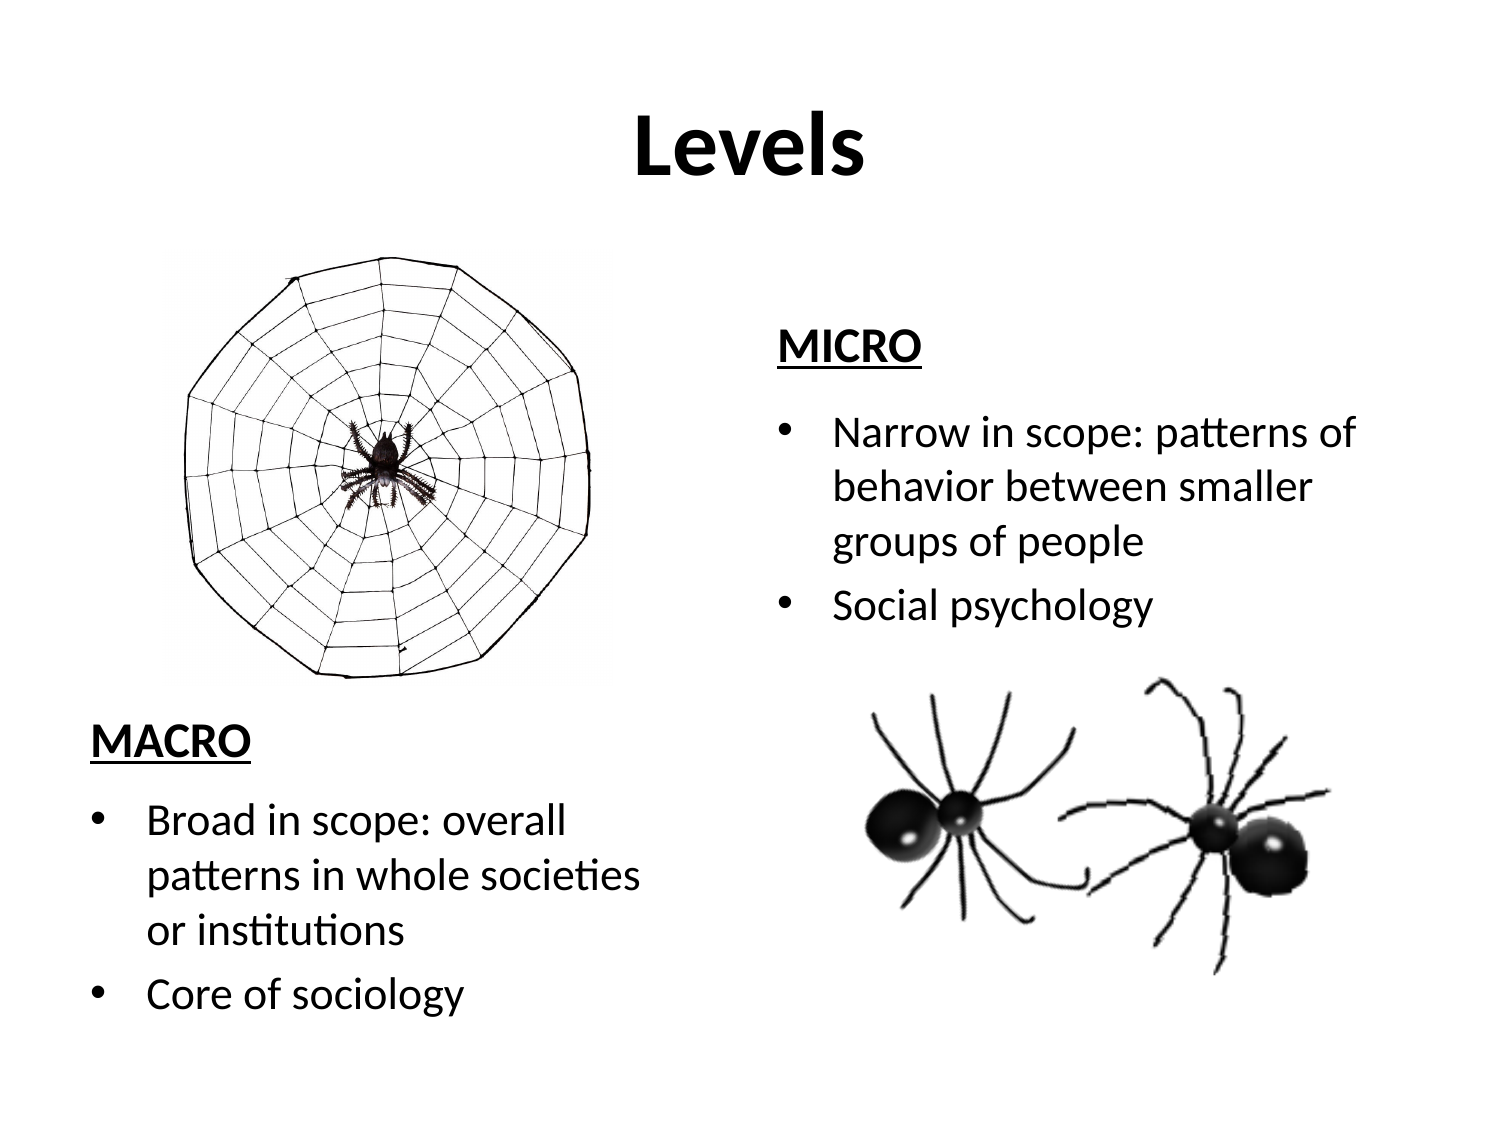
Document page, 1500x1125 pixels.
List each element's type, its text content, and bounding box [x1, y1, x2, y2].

list MICRO [761, 275, 1425, 380]
list Broad in scope: overall patterns in whole societies or institutions Core of sociology [75, 782, 738, 1075]
list MACRO [75, 670, 738, 775]
list Narrow in scope: patterns of behavior between smaller groups of people Social psychology [761, 394, 1425, 638]
title Levels [75, 45, 1425, 233]
picture [162, 249, 613, 686]
picture [826, 655, 1359, 986]
